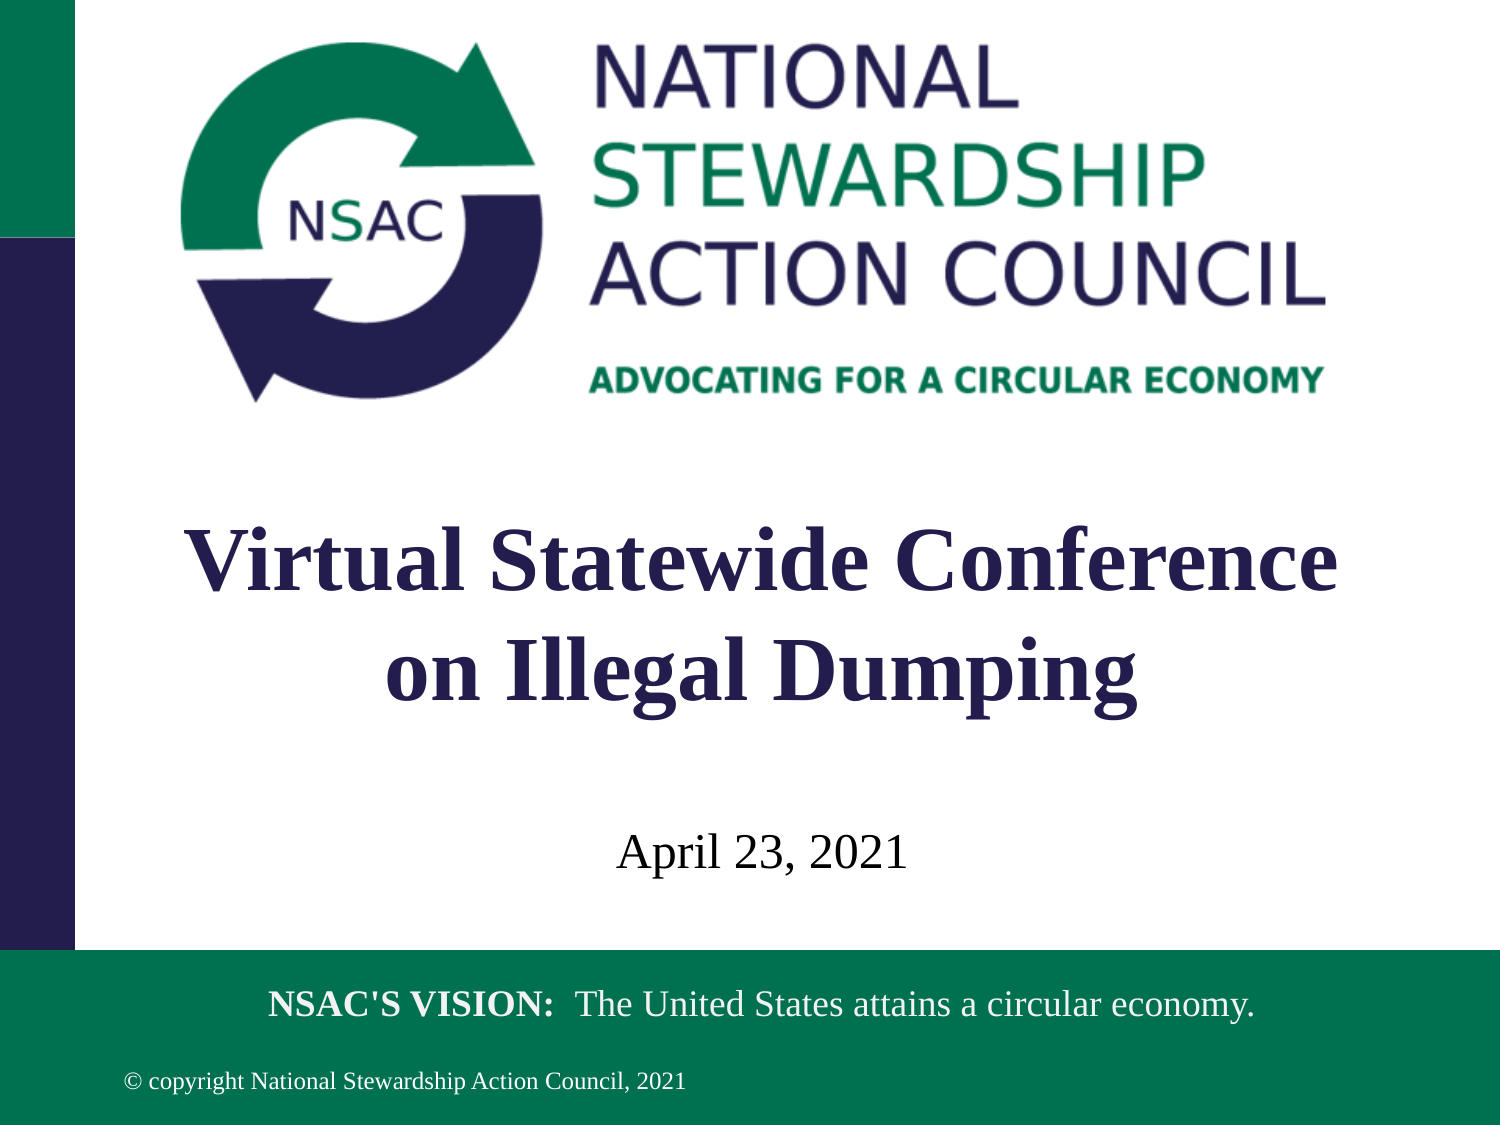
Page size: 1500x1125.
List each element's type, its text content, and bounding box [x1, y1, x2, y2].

text_box © copyright National Stewardship Action Council, 2021 [108, 1057, 737, 1099]
text_box April 23, 2021 [131, 811, 1394, 887]
text_box [142, 463, 1414, 618]
picture [127, 27, 1432, 456]
text_box NSAC'S VISION: The United States attains a circular economy. [68, 971, 1457, 1032]
title Virtual Statewide Conference on Illegal Dumping [159, 509, 1366, 710]
